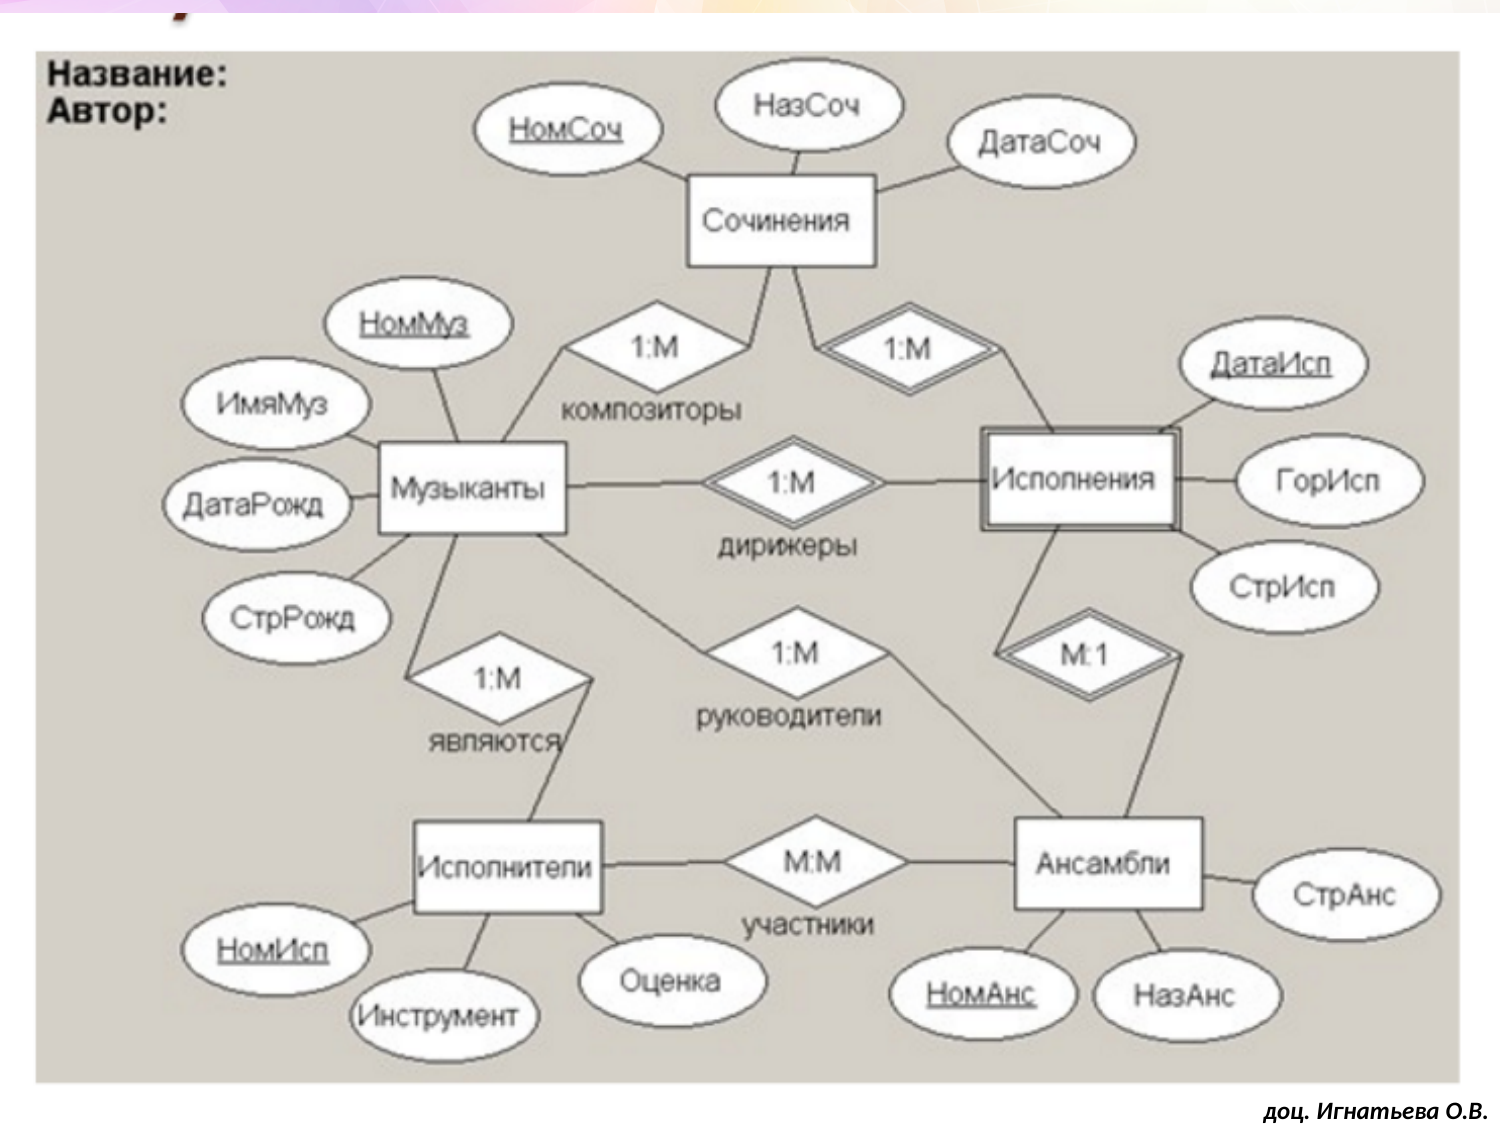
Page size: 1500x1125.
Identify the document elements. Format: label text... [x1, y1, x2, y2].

picture [0, 0, 1500, 1103]
text_box доц. Игнатьева О.В. [1248, 1103, 1500, 1125]
